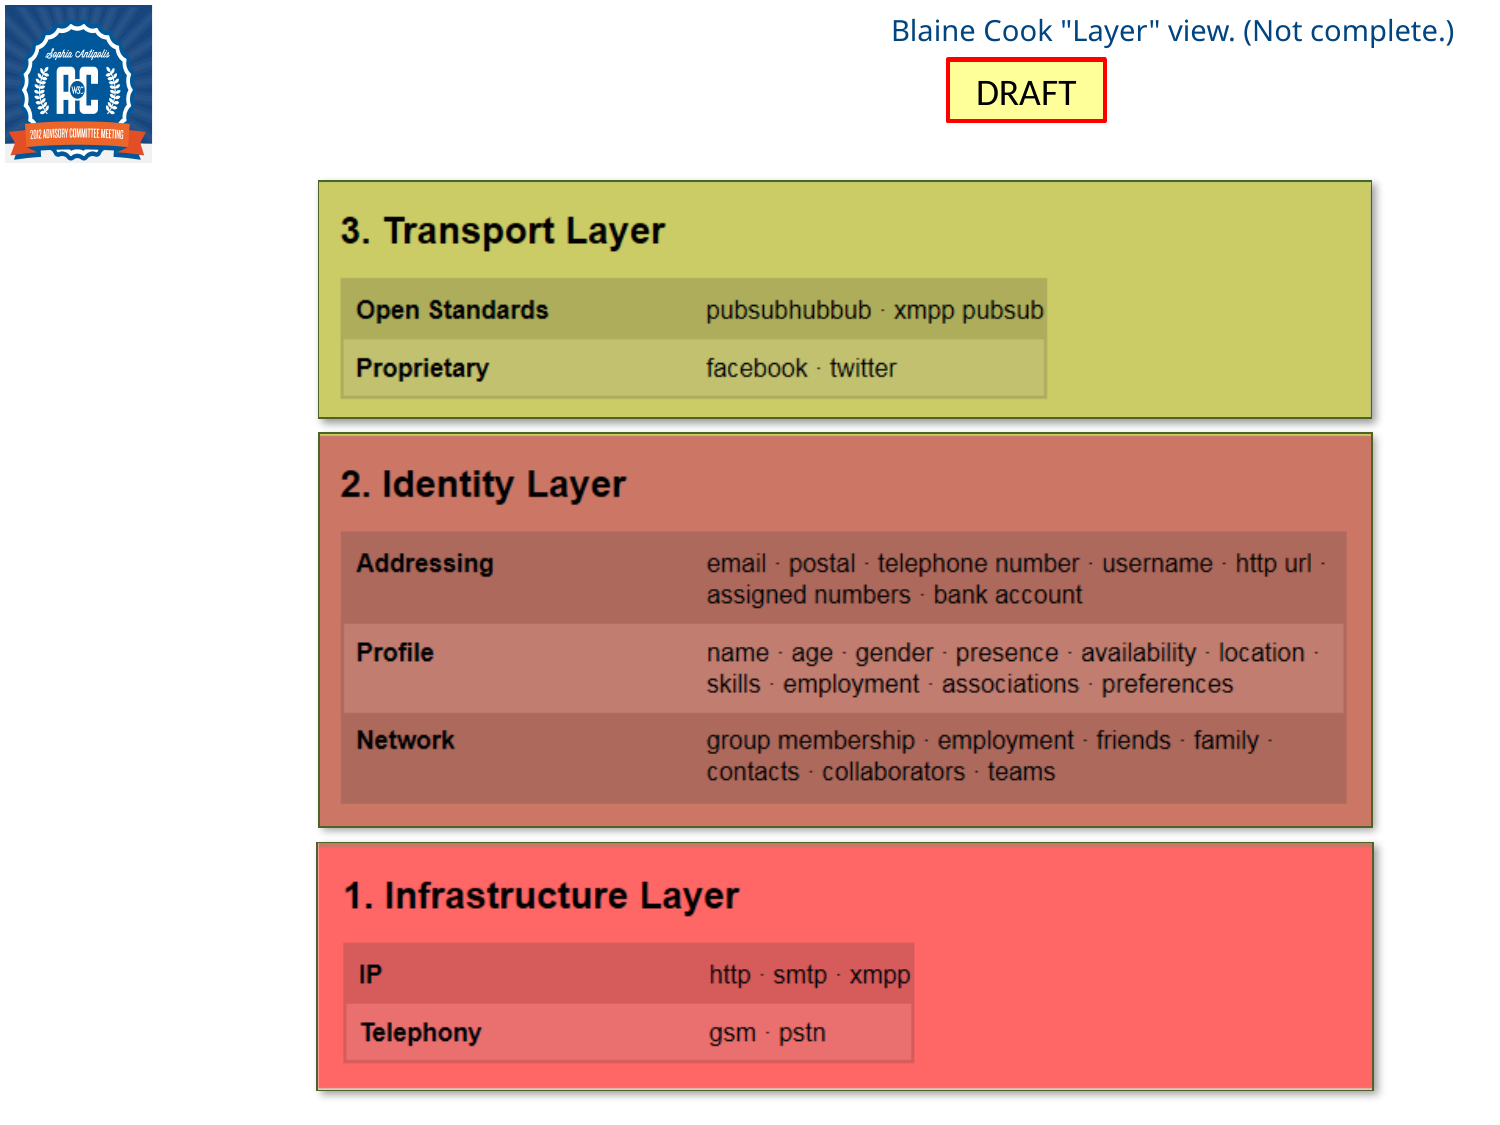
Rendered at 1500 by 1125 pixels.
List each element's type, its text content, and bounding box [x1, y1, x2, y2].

picture [319, 433, 1372, 827]
picture [4, 4, 154, 163]
picture [318, 181, 1371, 418]
picture [317, 842, 1373, 1091]
text_box Blaine Cook "Layer" view. (Not complete.) [545, 4, 1500, 55]
text_box DRAFT [946, 57, 1107, 123]
